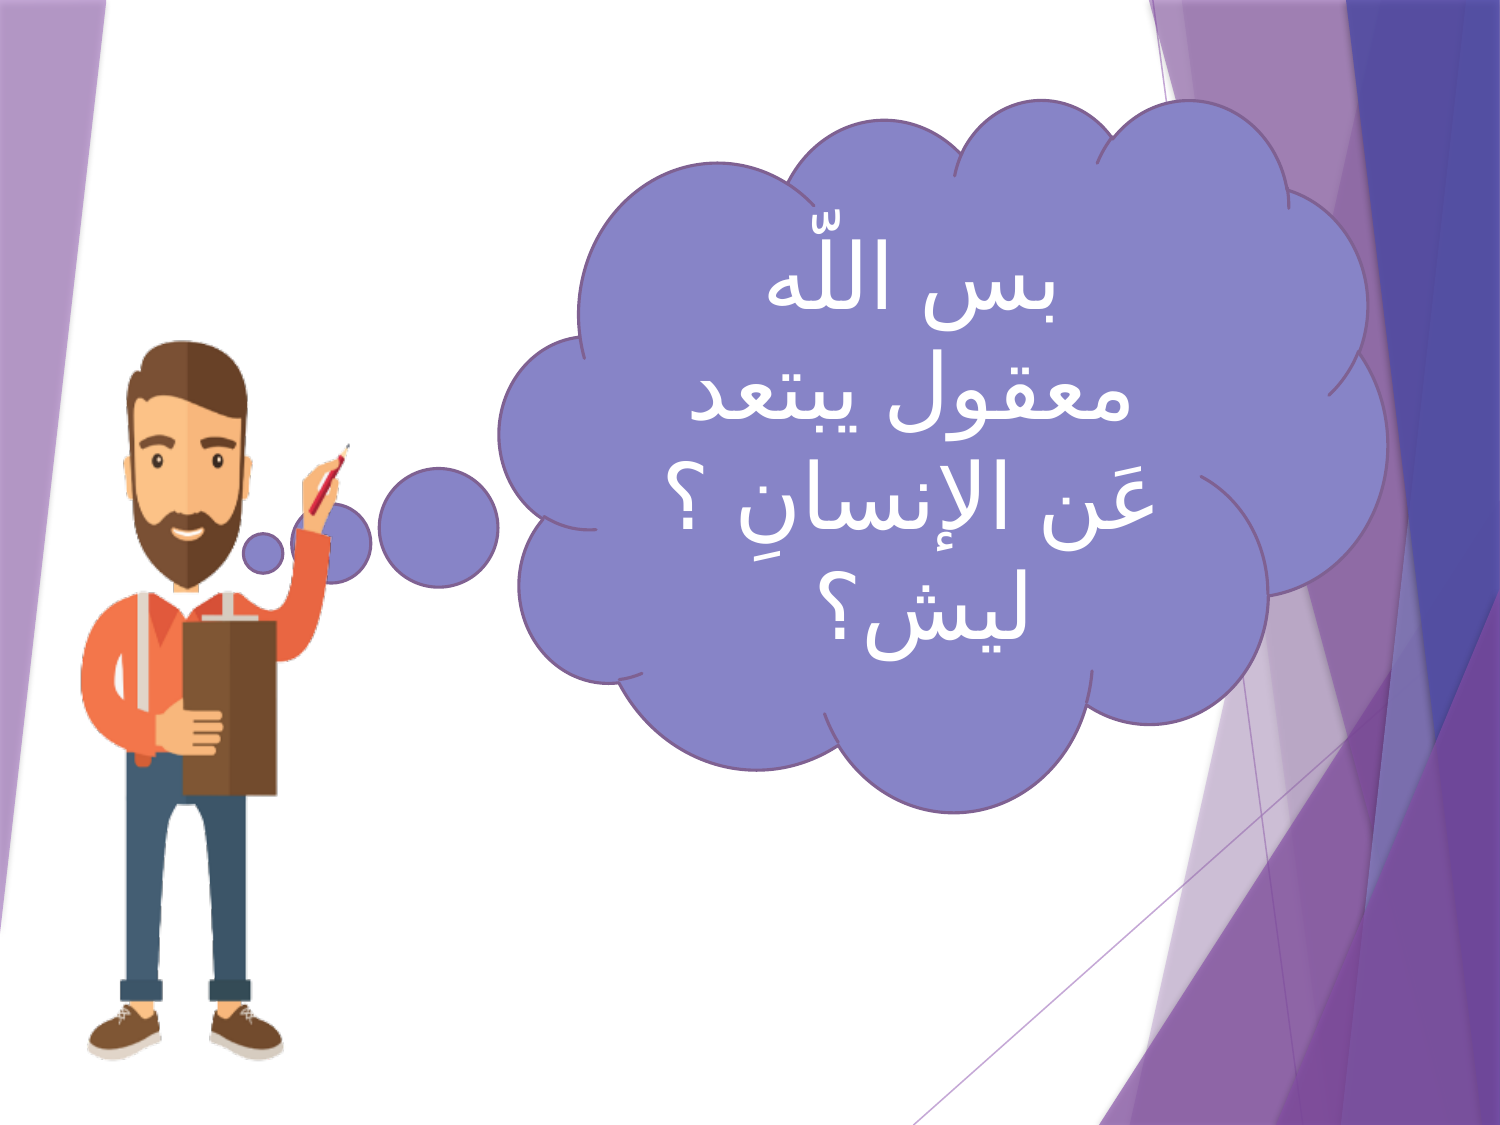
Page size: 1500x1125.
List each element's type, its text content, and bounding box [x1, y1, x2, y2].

text_box بس اللّه معقول يبتعد عَن الإنسانِ ؟ ليش؟ [383, 466, 500, 589]
picture [53, 321, 378, 1080]
text_box بس اللّه معقول يبتعد عَن الإنسانِ ؟ ليش؟ [497, 98, 1390, 815]
